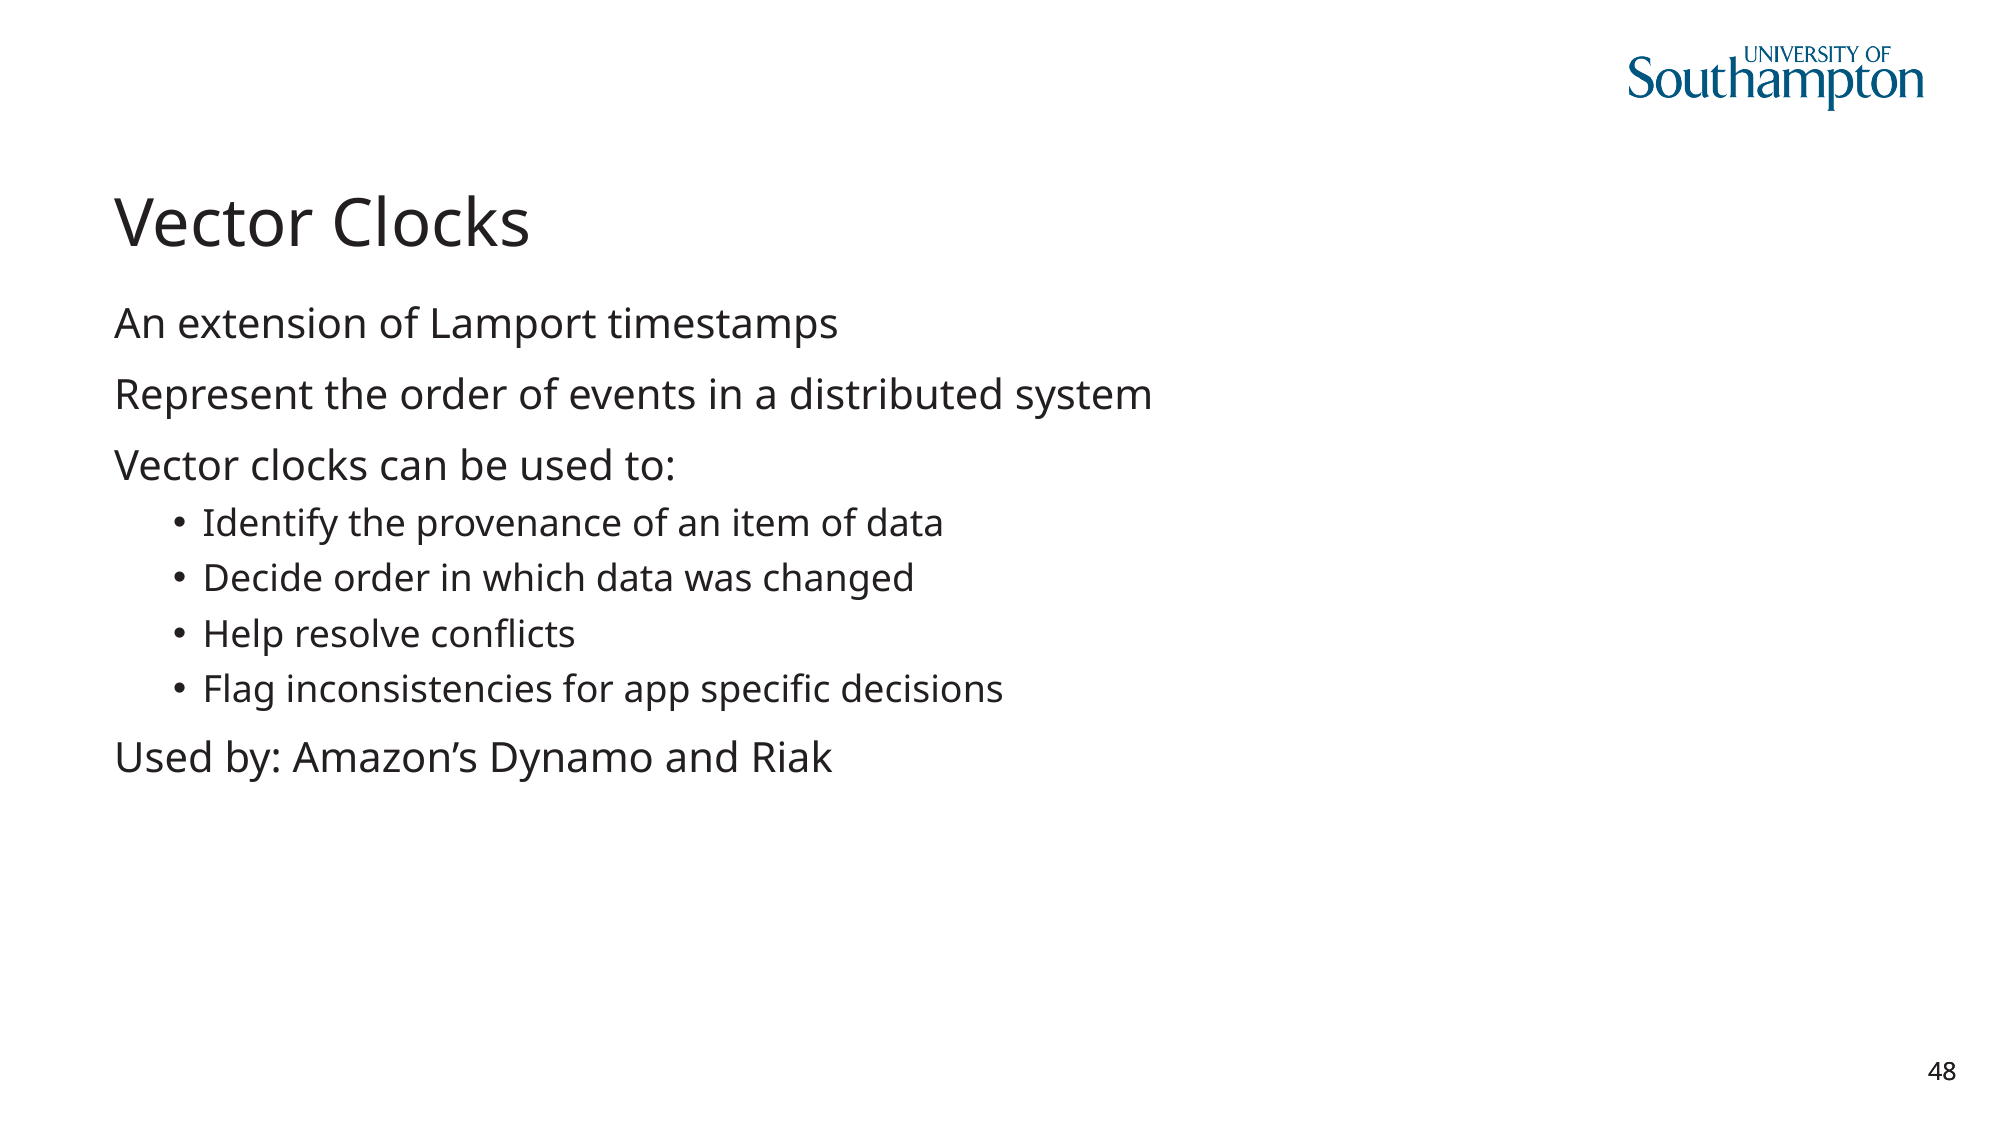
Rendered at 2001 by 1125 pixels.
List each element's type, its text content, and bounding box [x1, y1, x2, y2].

picture [1869, 48, 1877, 60]
picture [1629, 46, 1924, 111]
list An extension of Lamport timestamps Represent the order of events in a distributed system Vector clocks can be used to: Identify the provenance of an item of data Decide order in which data was changed Help resolve conflicts Flag inconsistencies for app specific decisions Used by: Amazon’s Dynamo and Riak [102, 290, 1898, 1024]
slide_number 48 [1897, 1046, 1969, 1094]
picture [1629, 71, 1648, 95]
title Vector Clocks [102, 113, 1898, 268]
